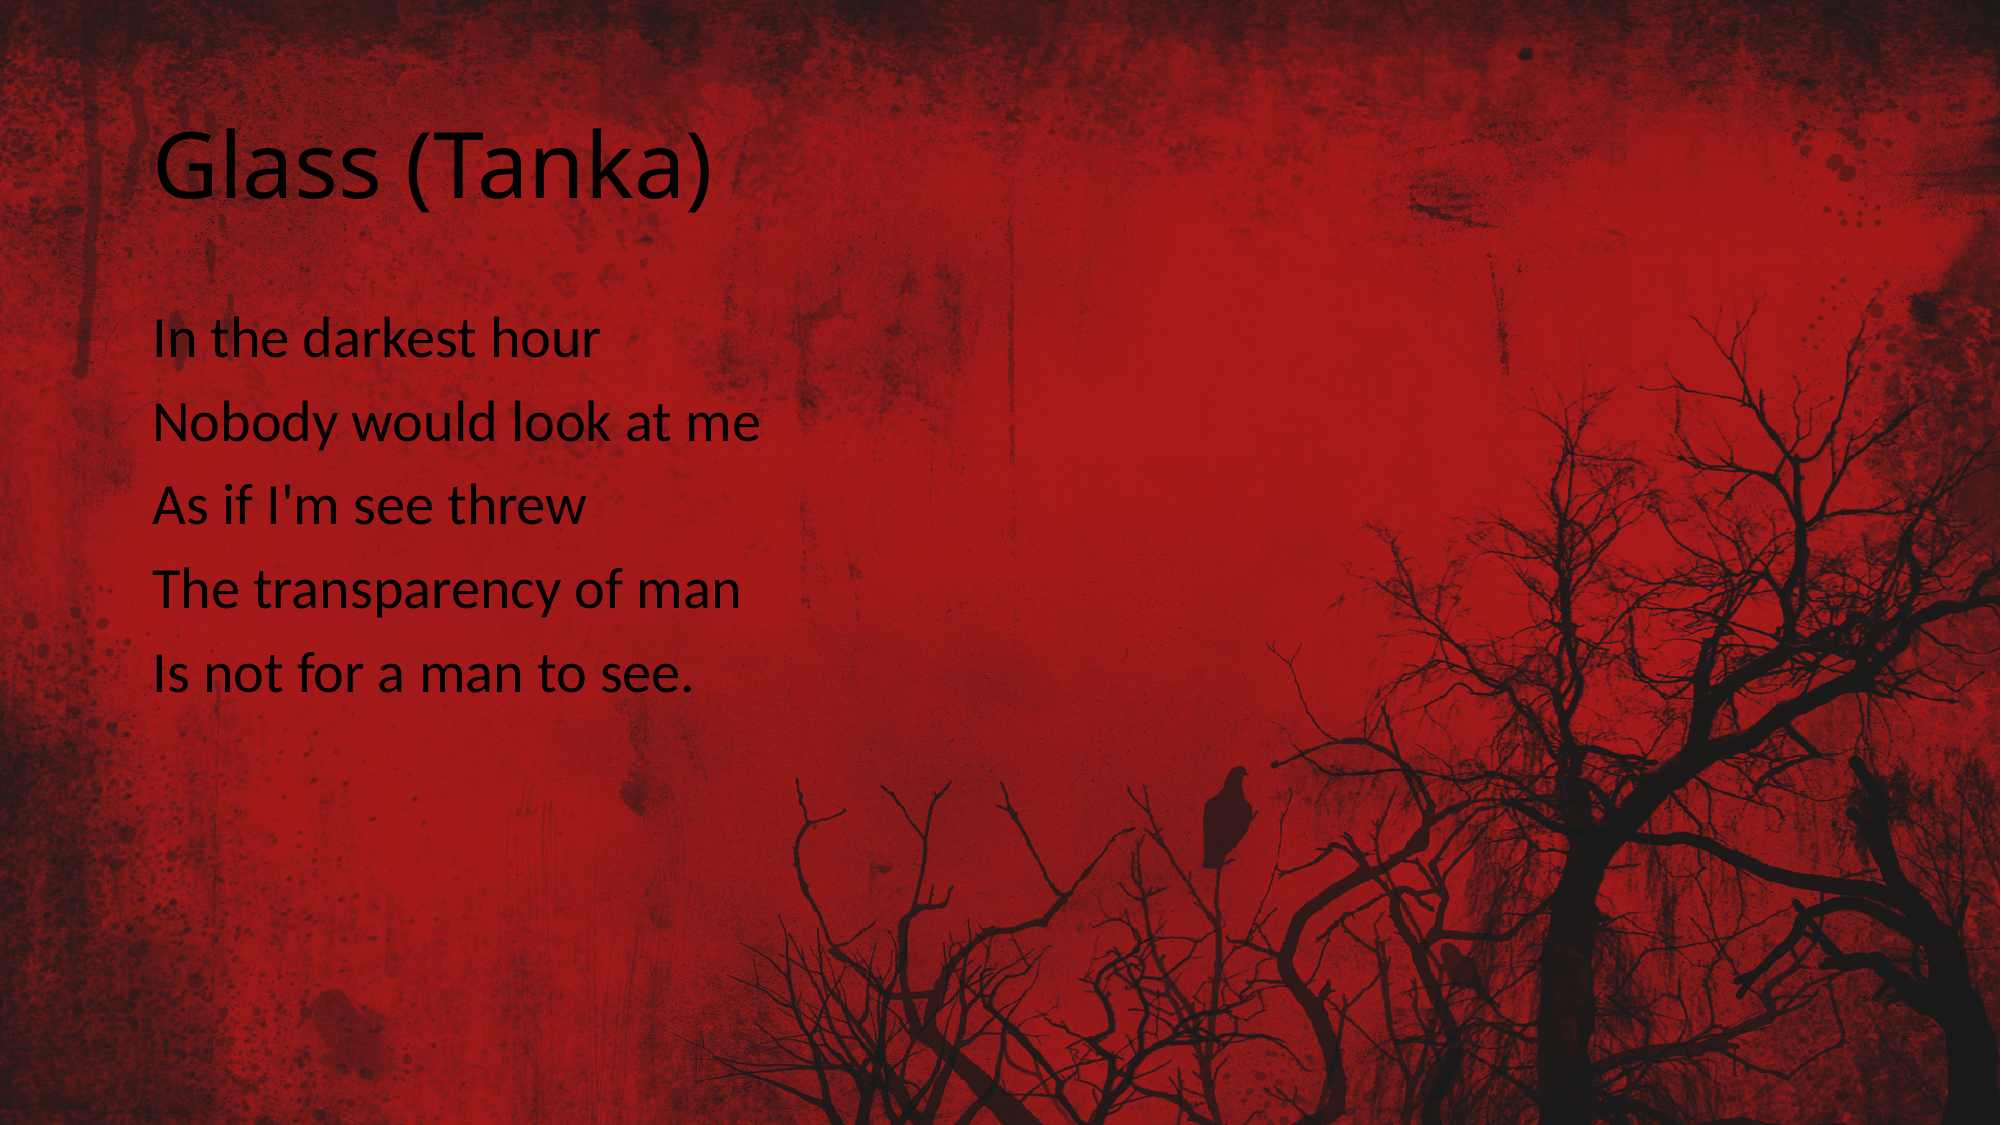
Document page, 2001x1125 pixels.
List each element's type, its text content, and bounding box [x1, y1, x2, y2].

title Glass (Tanka) [137, 59, 1863, 278]
list In the darkest hour Nobody would look at me As if I'm see threw The transparency of man Is not for a man to see. [137, 299, 1863, 1014]
